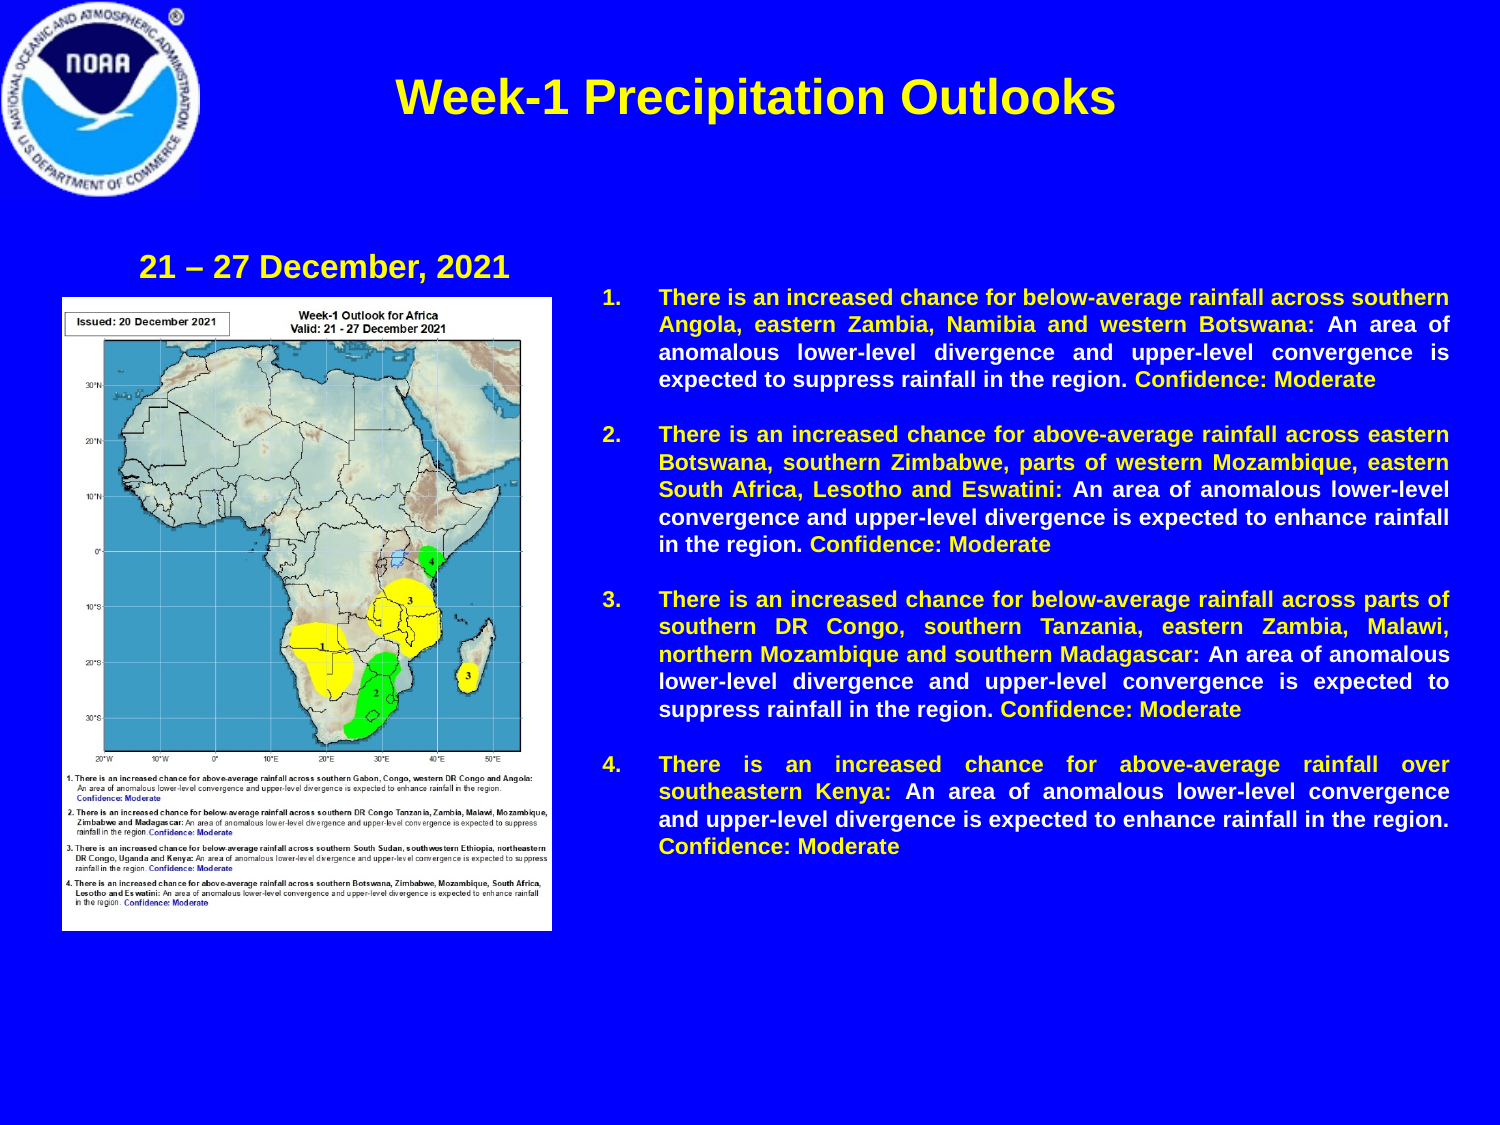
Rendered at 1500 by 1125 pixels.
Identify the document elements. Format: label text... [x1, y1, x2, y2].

text_box 21 – 27 December, 2021 [12, 237, 638, 293]
text_box Week-1 Precipitation Outlooks [124, 49, 1388, 200]
text_box There is an increased chance for below-average rainfall across southern Angola, eastern Zambia, Namibia and western Botswana: An area of anomalous lower-level divergence and upper-level convergence is expected to suppress rainfall in the region. Confidence: Moderate There is an increased chance for above-average rainfall across eastern Botswana, southern Zimbabwe, parts of western Mozambique, eastern South Africa, Lesotho and Eswatini: An area of anomalous lower-level convergence and upper-level divergence is expected to enhance rainfall in the region. Confidence: Moderate There is an increased chance for below-average rainfall across parts of southern DR Congo, southern Tanzania, eastern Zambia, Malawi, northern Mozambique and southern Madagascar: An area of anomalous lower-level divergence and upper-level convergence is expected to suppress rainfall in the region. Confidence: Moderate There is an increased chance for above-average rainfall over southeastern Kenya: An area of anomalous lower-level convergence and upper-level divergence is expected to enhance rainfall in the region. Confidence: Moderate [587, 275, 1466, 867]
picture [0, 0, 200, 200]
picture [62, 297, 552, 932]
